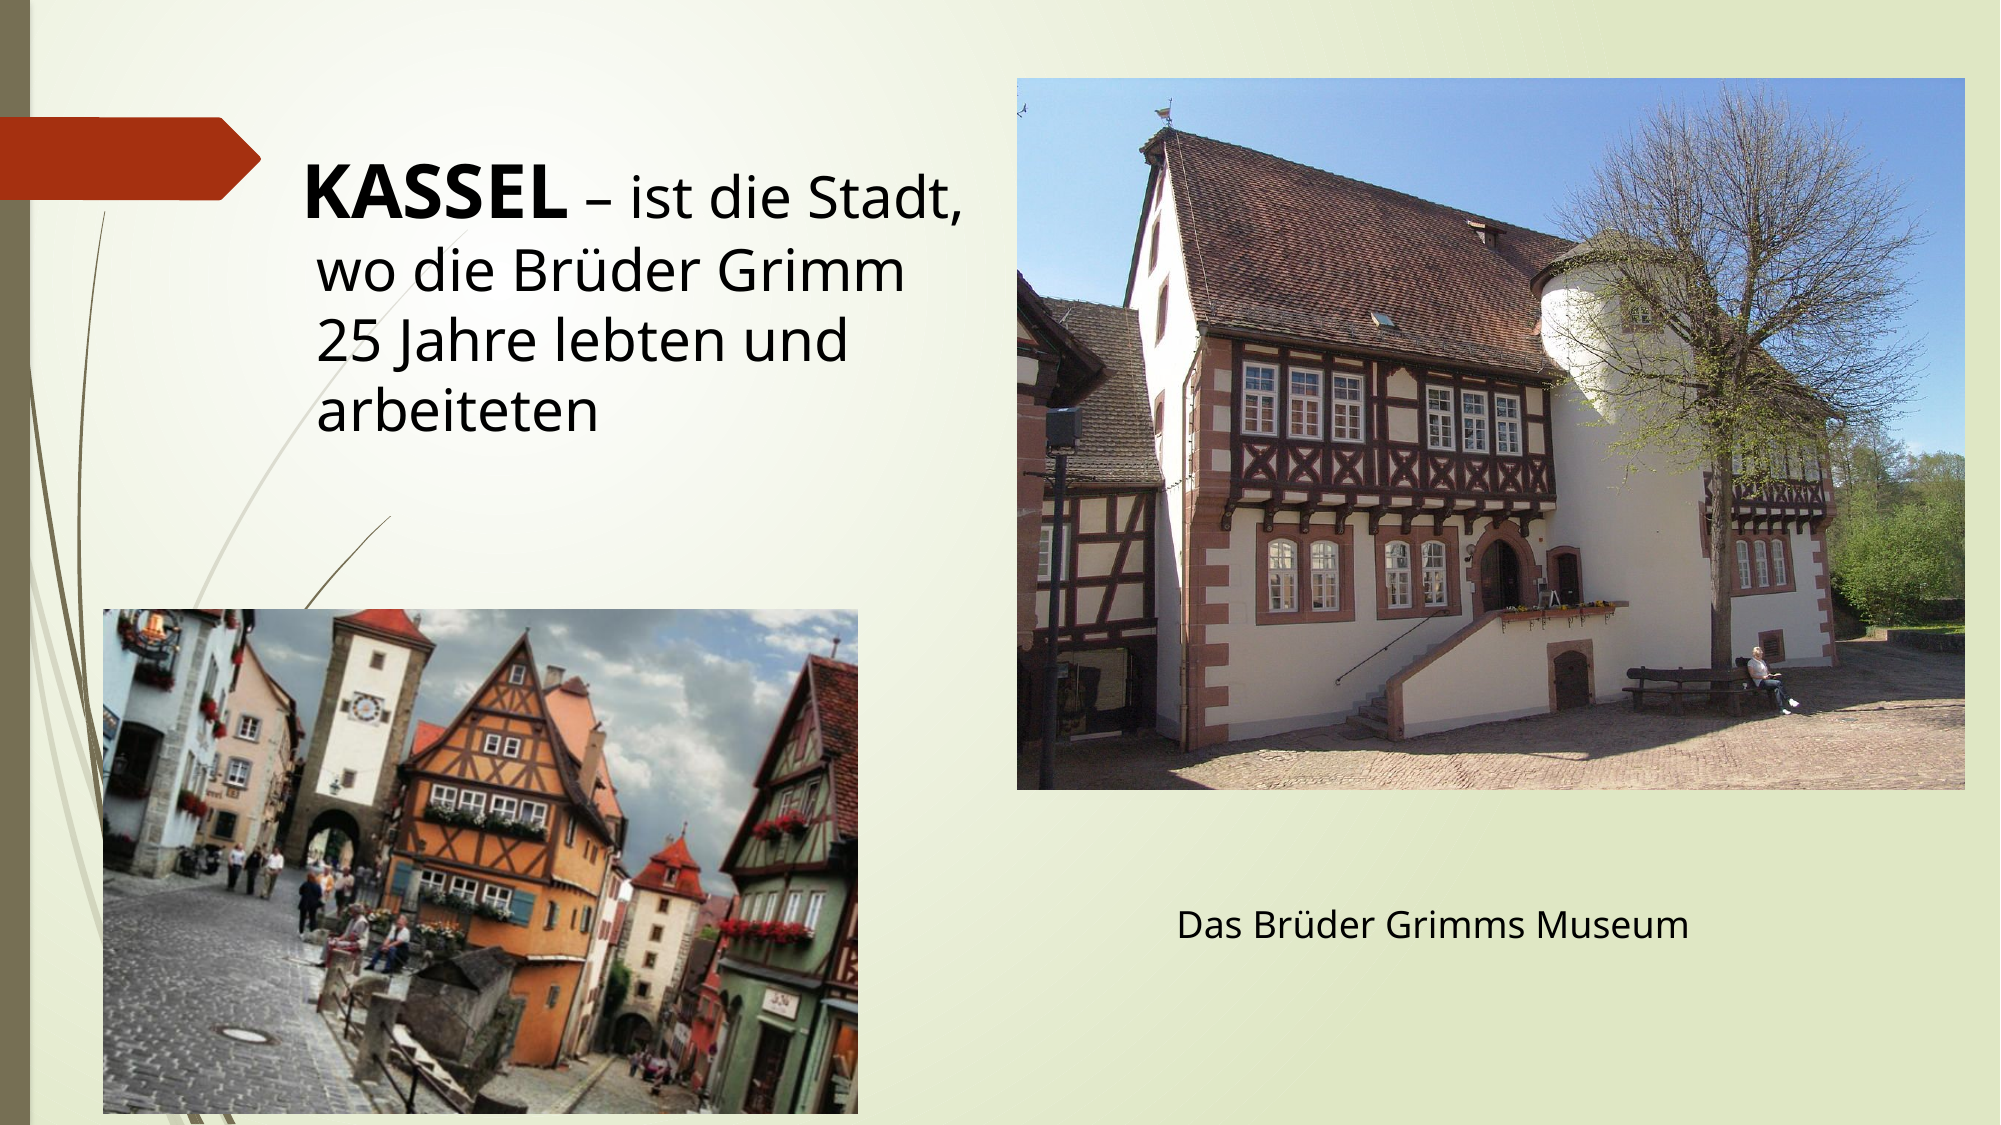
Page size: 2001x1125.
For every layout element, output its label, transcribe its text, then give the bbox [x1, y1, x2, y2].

text_box KASSEL – ist die Stadt, wo die Brüder Grimm 25 Jahre lebten und arbeiteten [286, 136, 981, 451]
picture [1017, 78, 1965, 790]
picture [102, 609, 859, 1114]
text_box Das Brüder Grimms Museum [1161, 893, 2000, 954]
